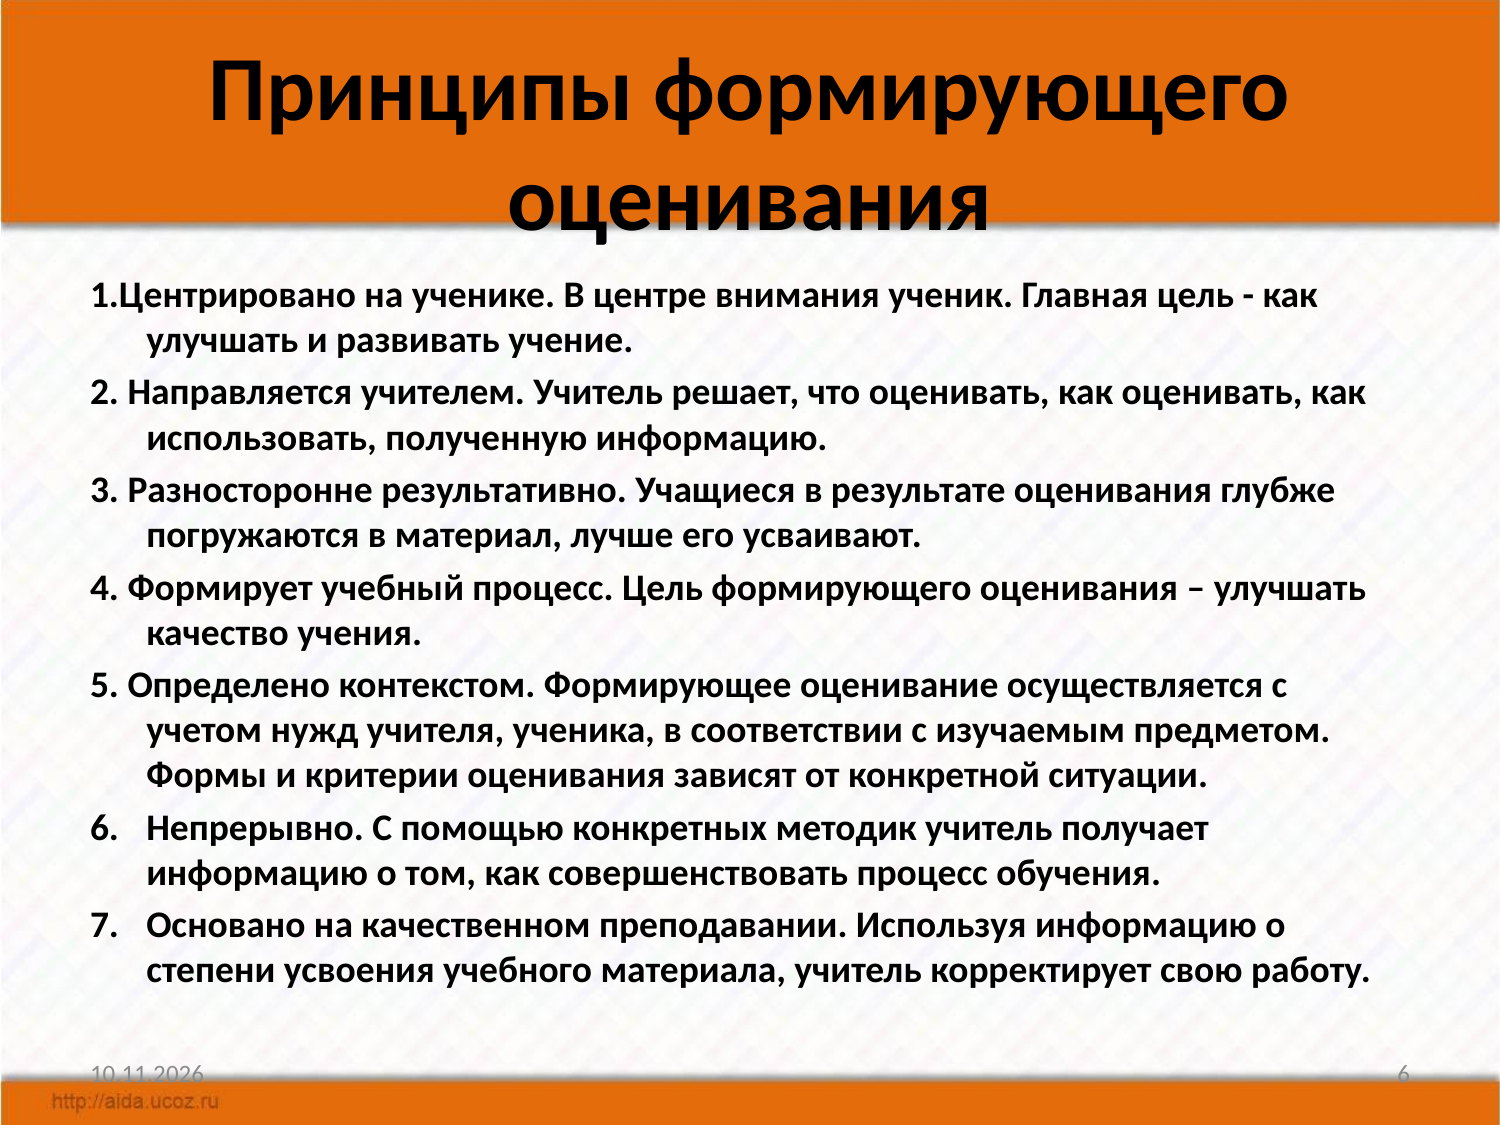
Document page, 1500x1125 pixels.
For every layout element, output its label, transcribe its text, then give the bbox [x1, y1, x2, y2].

title Принципы формирующего оценивания [75, 45, 1425, 233]
picture [0, 0, 1500, 1125]
list 1.Центрировано на ученике. В центре внимания ученик. Главная цель - как улучшать и развивать учение. 2. Направляется учителем. Учитель решает, что оценивать, как оценивать, как использовать, полученную информацию. 3. Разносторонне результативно. Учащиеся в результате оценивания глубже погружаются в материал, лучше его усваивают. 4. Формирует учебный процесс. Цель формирующего оценивания – улучшать качество учения. 5. Определено контекстом. Формирующее оценивание осуществляется с учетом нужд учителя, ученика, в соответствии с изучаемым предметом. Формы и критерии оценивания зависят от конкретной ситуации. Непрерывно. С помощью конкретных методик учитель получает информацию о том, как совершенствовать процесс обучения. Основано на качественном преподавании. Используя информацию о степени усвоения учебного материала, учитель корректирует свою работу. [75, 262, 1425, 1043]
slide_number 6 [1074, 1042, 1425, 1103]
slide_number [75, 1042, 425, 1103]
